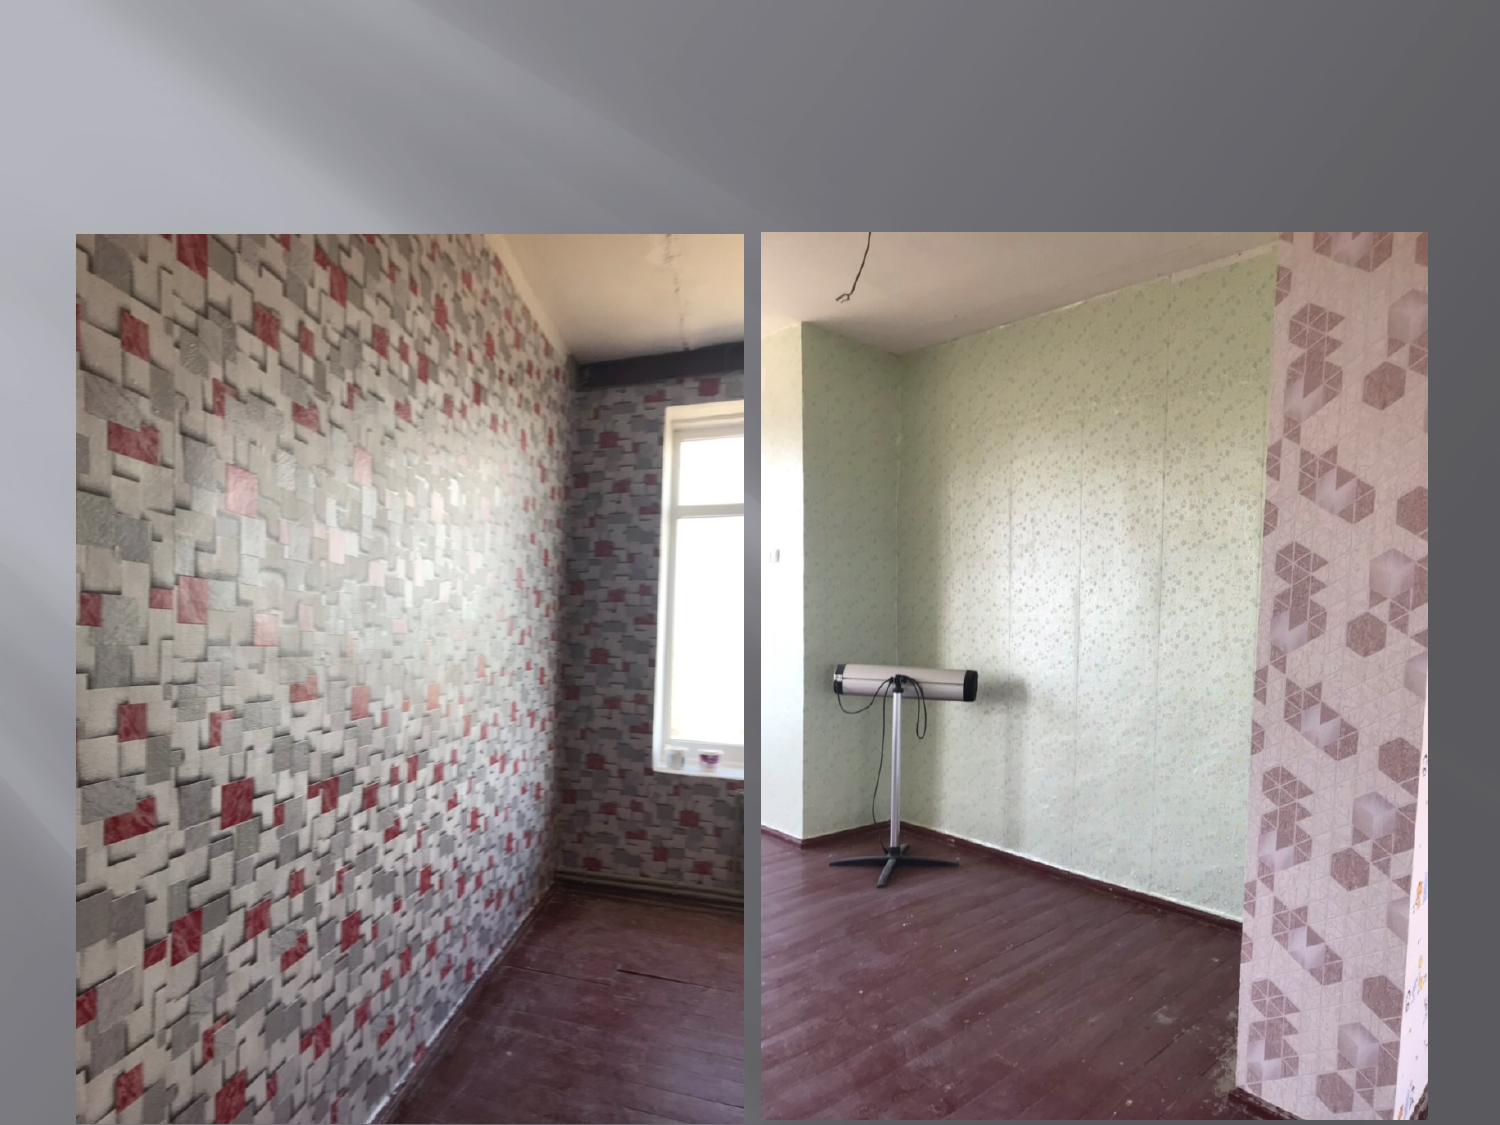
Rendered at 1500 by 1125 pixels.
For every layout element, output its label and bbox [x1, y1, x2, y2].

list [76, 233, 745, 1125]
list [761, 232, 1428, 1121]
